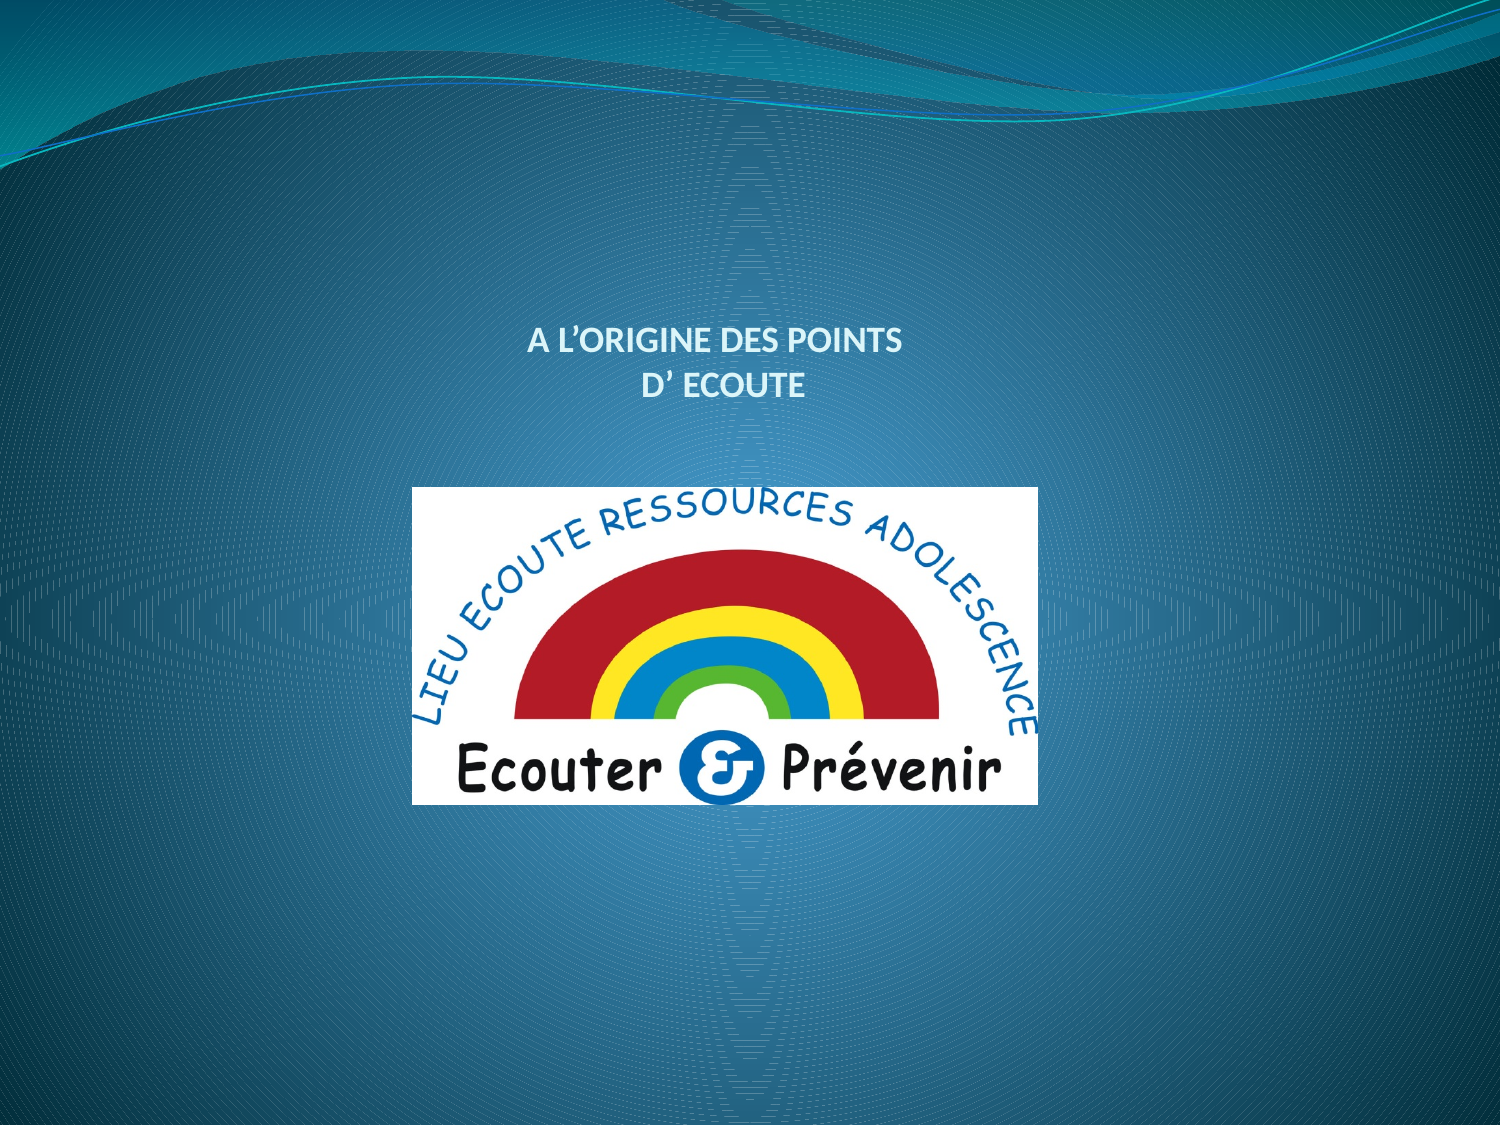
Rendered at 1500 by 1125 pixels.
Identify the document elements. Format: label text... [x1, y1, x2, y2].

title A L’ORIGINE DES POINTS D’ ECOUTE [87, 37, 1363, 450]
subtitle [412, 487, 1038, 805]
